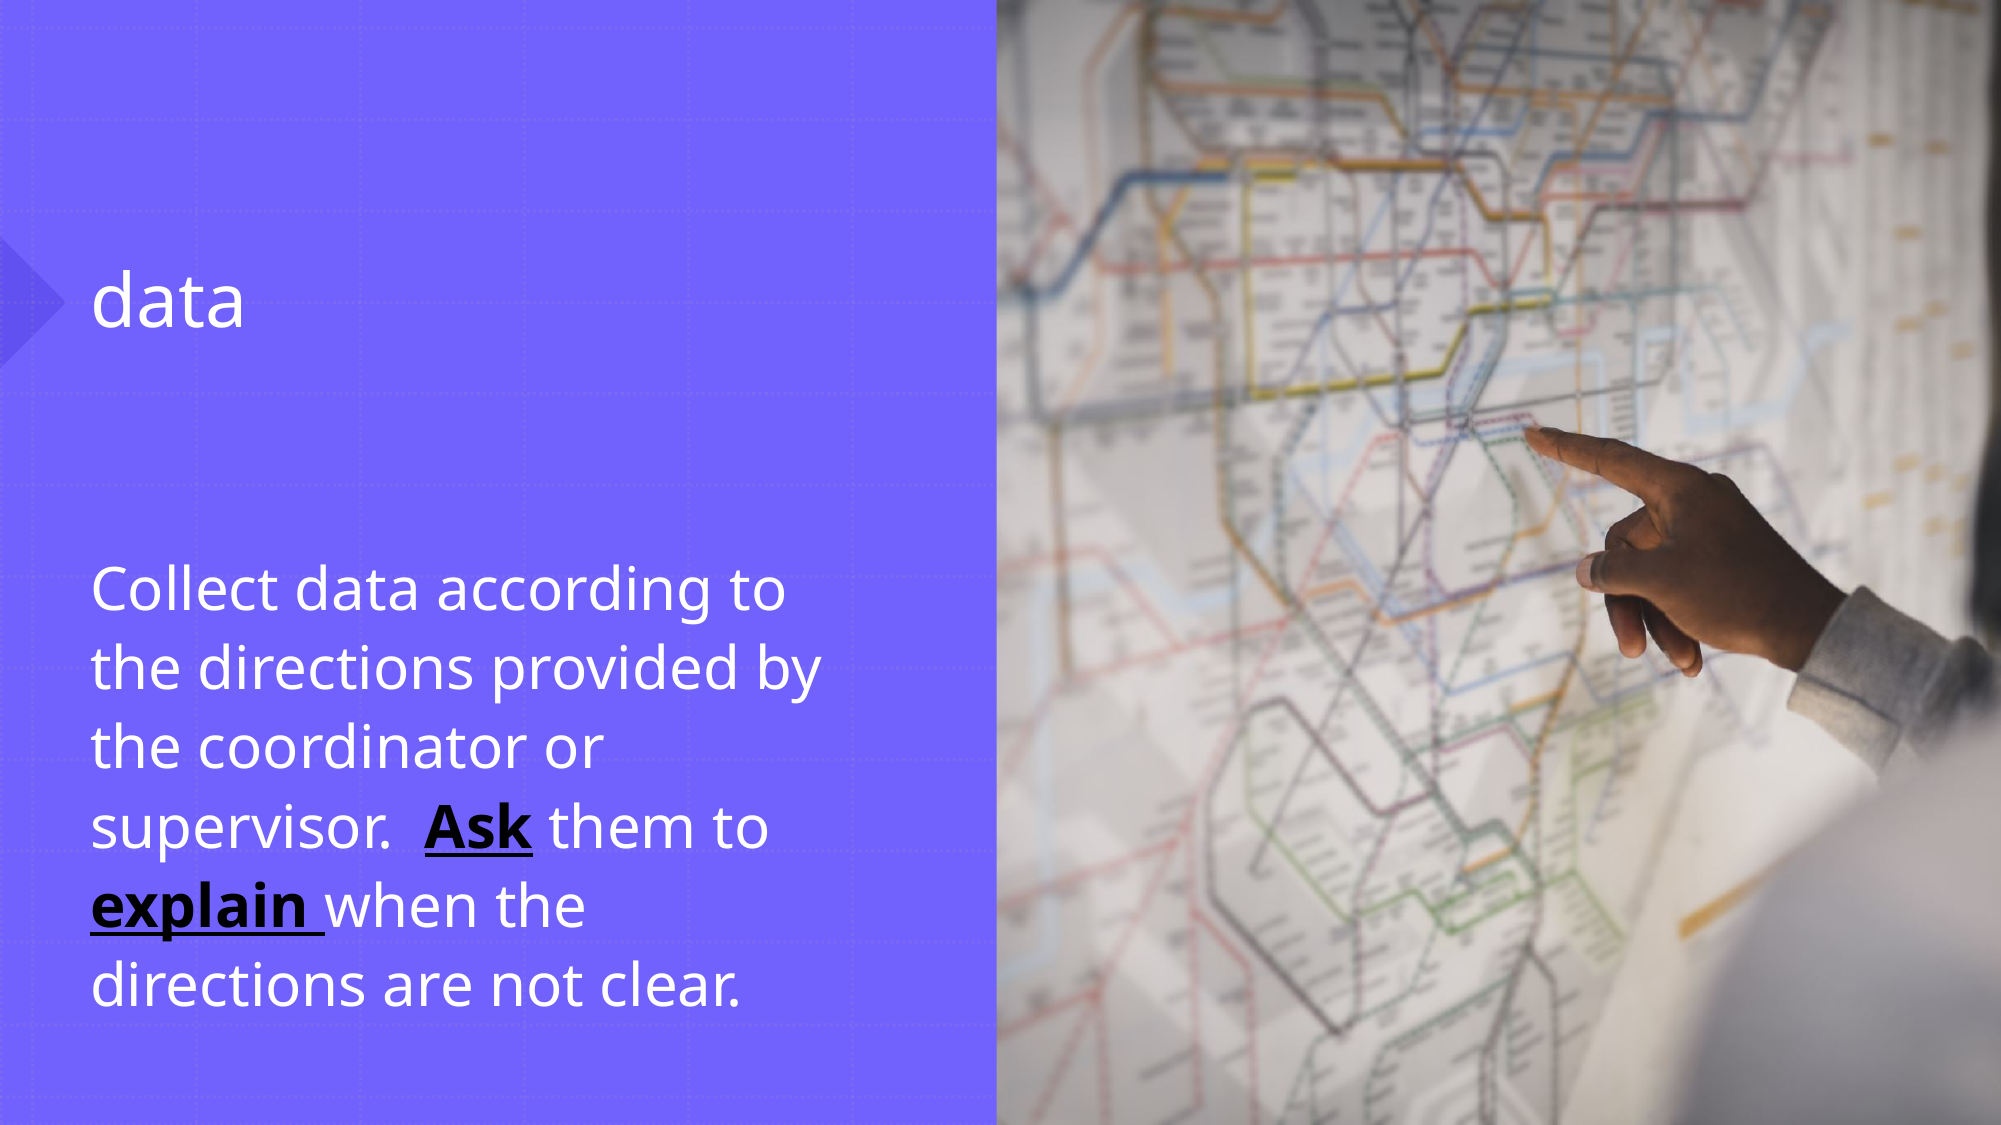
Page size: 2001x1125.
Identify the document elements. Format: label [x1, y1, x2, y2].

text_box [0, 0, 996, 1125]
picture [996, 0, 2001, 1125]
